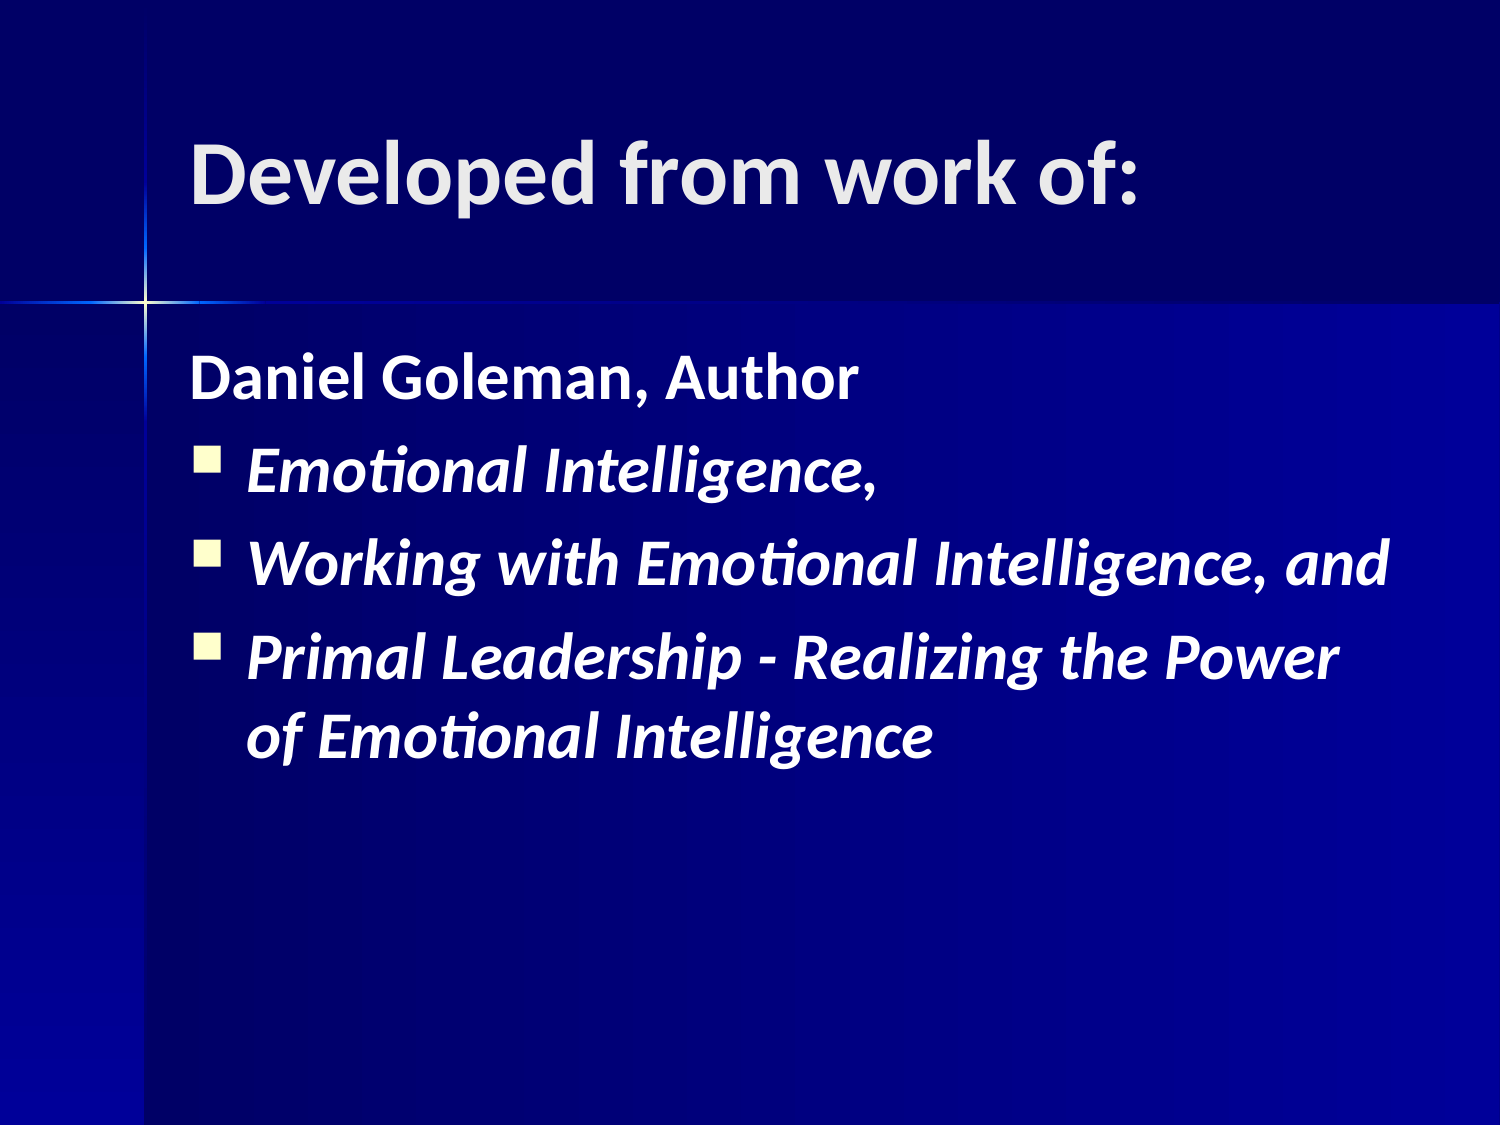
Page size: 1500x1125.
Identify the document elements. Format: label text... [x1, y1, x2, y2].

list Daniel Goleman, Author Emotional Intelligence, Working with Emotional Intelligence, and Primal Leadership - Realizing the Power of Emotional Intelligence [174, 324, 1413, 1000]
title Developed from work of: [174, 50, 1413, 285]
